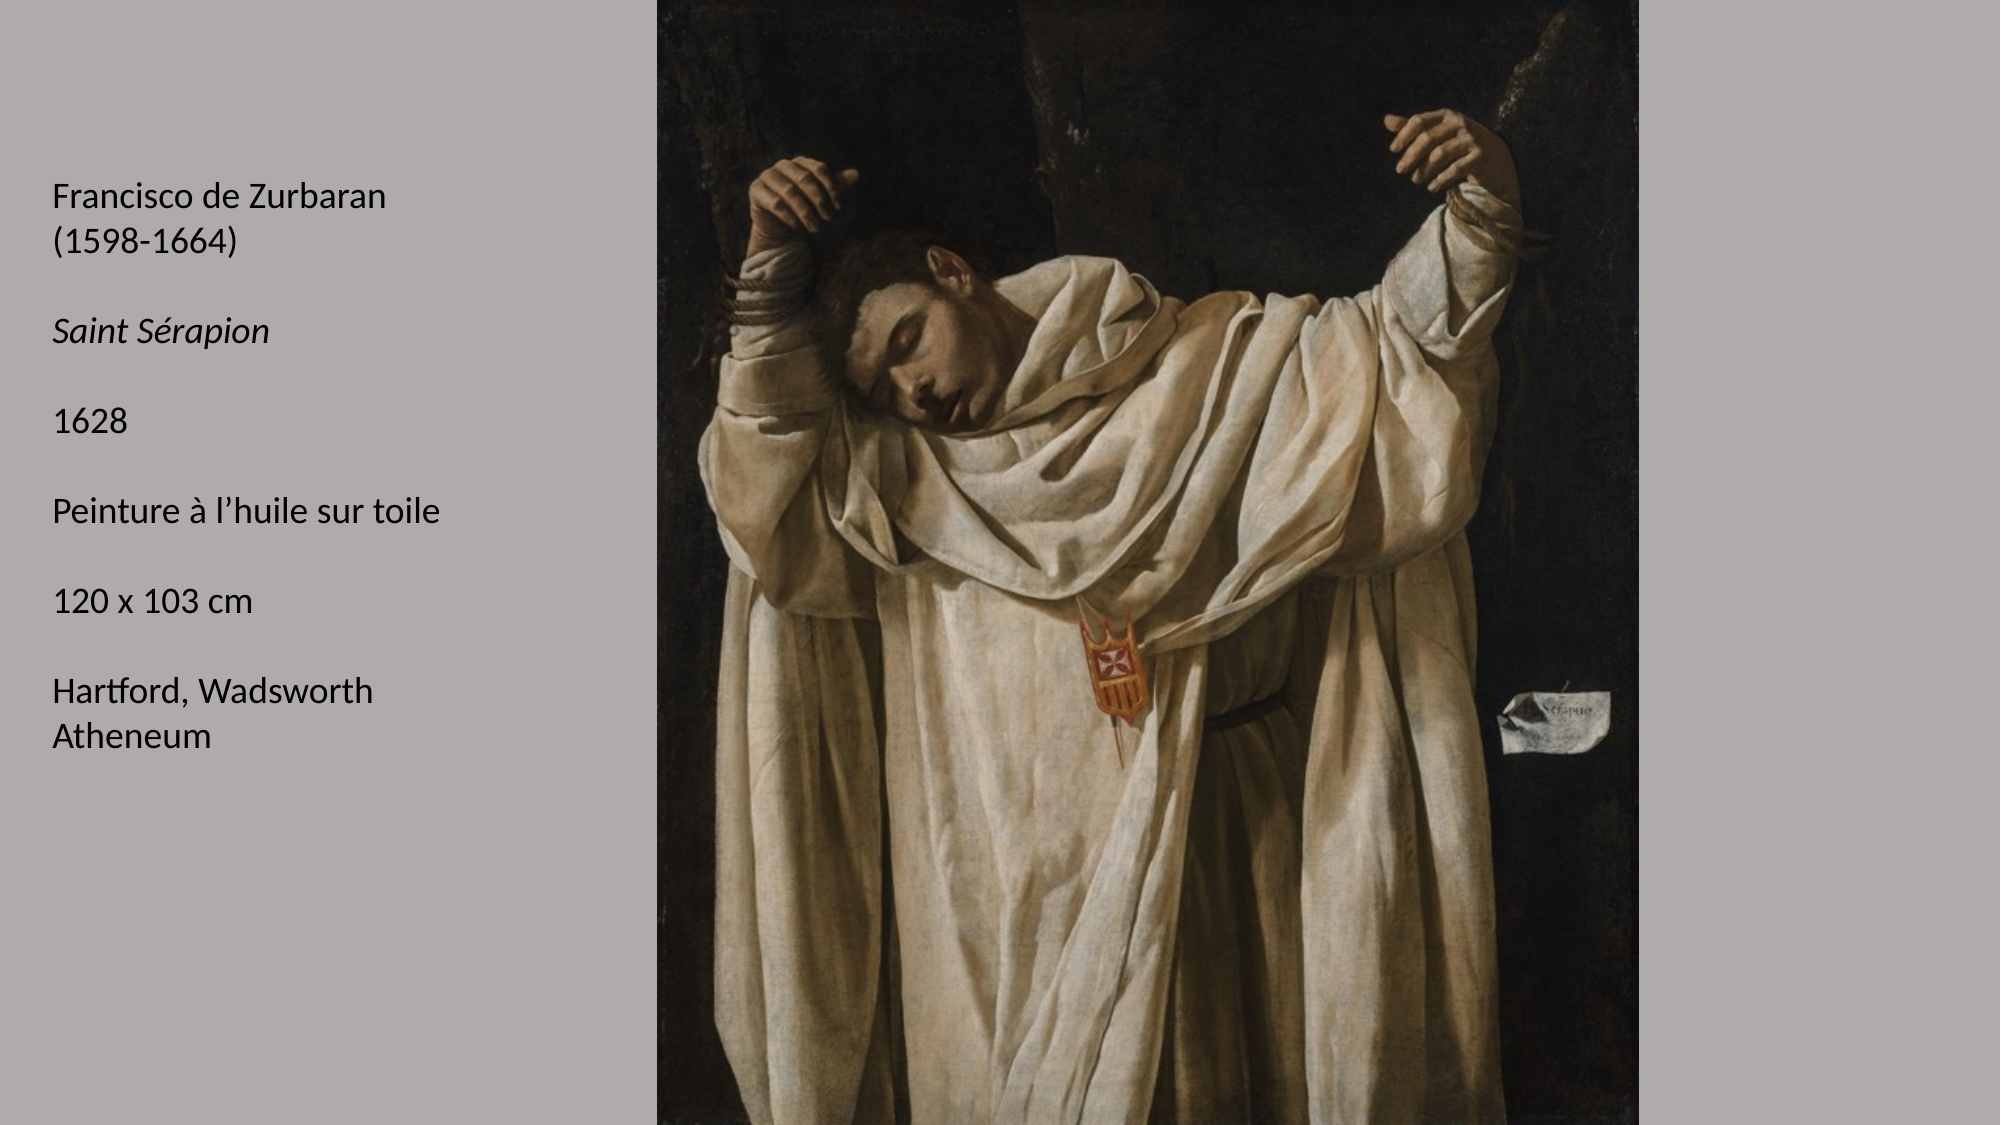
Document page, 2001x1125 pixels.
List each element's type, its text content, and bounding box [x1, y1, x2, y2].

text_box Francisco de Zurbaran (1598-1664) Saint Sérapion 1628 Peinture à l’huile sur toile 120 x 103 cm Hartford, Wadsworth Atheneum [37, 119, 457, 764]
picture [657, 0, 1639, 1125]
